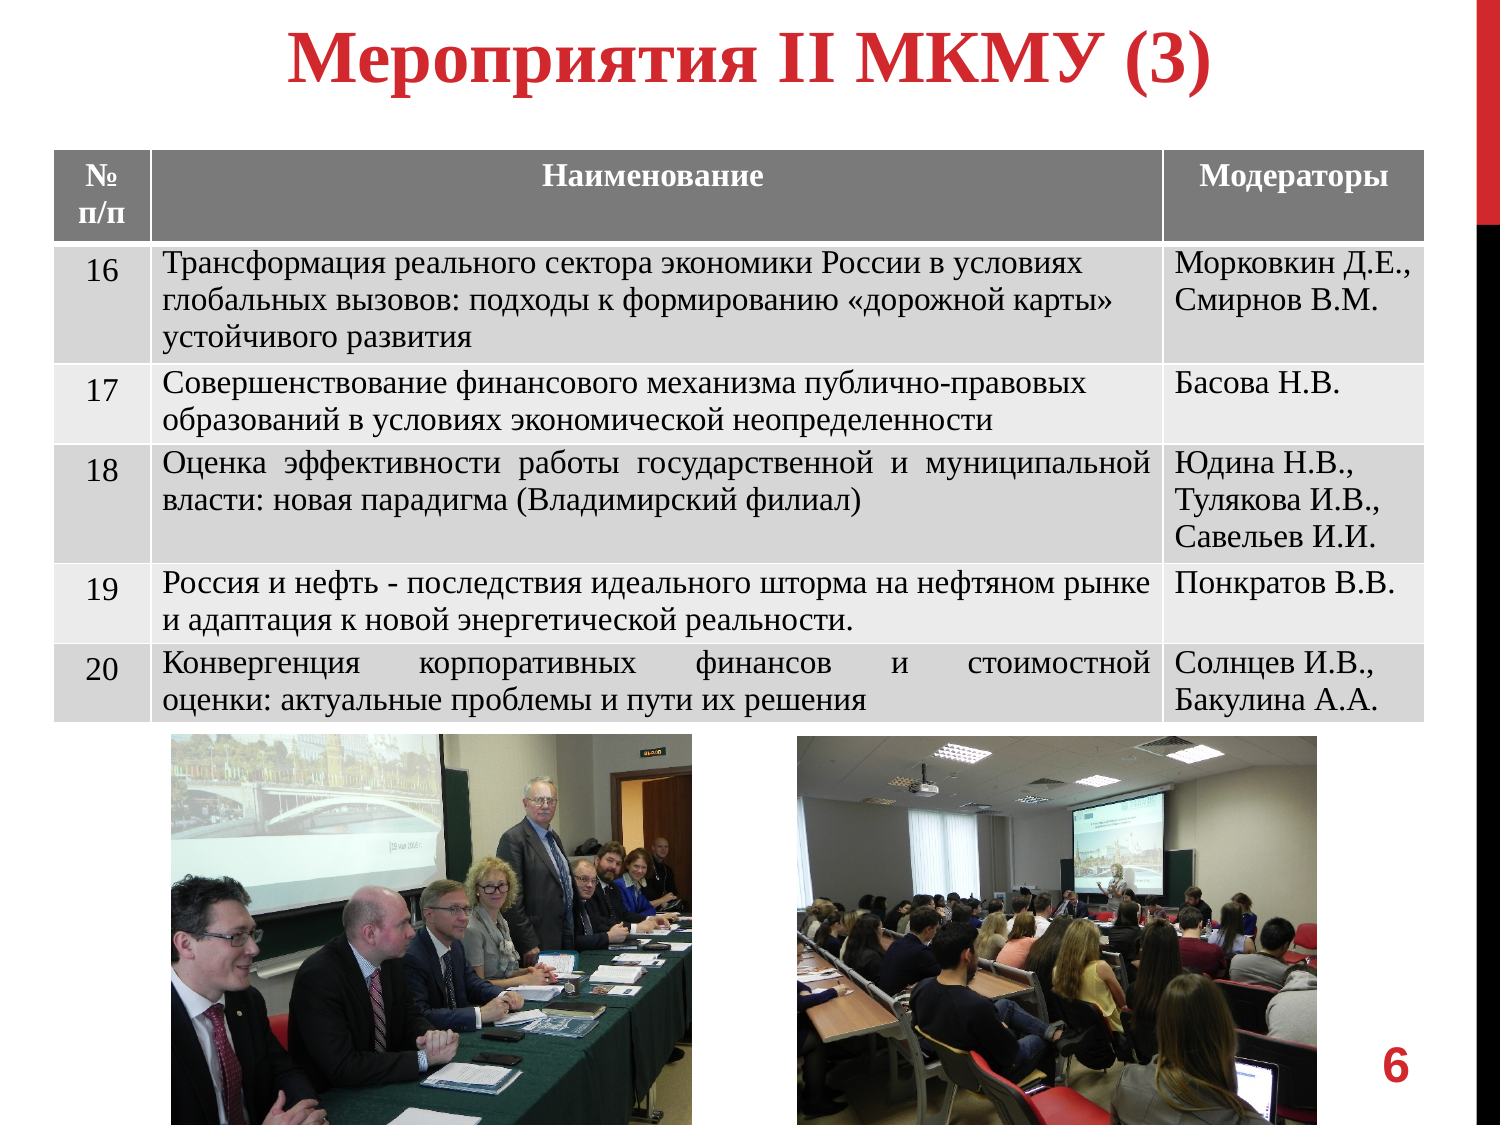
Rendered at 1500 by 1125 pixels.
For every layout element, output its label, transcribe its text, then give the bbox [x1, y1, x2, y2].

table_cell 20 [54, 644, 150, 722]
table_cell Совершенствование финансового механизма публично-правовых образований в условиях экономической неопределенности [152, 365, 1162, 443]
table_cell Морковкин Д.Е., Смирнов В.М. [1164, 247, 1424, 363]
table_cell Солнцев И.В., Бакулина А.А. [1164, 644, 1424, 722]
table_cell Трансформация реального сектора экономики России в условиях глобальных вызовов: подходы к формированию «дорожной карты» устойчивого развития [152, 247, 1162, 363]
table_header Наименование [152, 150, 1162, 241]
table_cell Россия и нефть - последствия идеального шторма на нефтяном рынке и адаптация к новой энергетической реальности. [152, 564, 1162, 643]
table_cell 16 [54, 247, 150, 363]
table_cell Юдина Н.В., Тулякова И.В., Савельев И.И. [1164, 445, 1424, 563]
table_header № п/п [54, 150, 150, 241]
picture [170, 733, 693, 1125]
text_box 6 [1327, 1024, 1425, 1100]
table_cell 18 [54, 445, 150, 563]
text_box Мероприятия II МКМУ (3) [29, 0, 1471, 106]
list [796, 735, 1318, 1125]
table_cell Конвергенция корпоративных финансов и стоимостной оценки: актуальные проблемы и пути их решения [152, 644, 1162, 722]
table_cell 17 [54, 365, 150, 443]
table_cell Понкратов В.В. [1164, 564, 1424, 643]
table_cell Оценка эффективности работы государственной и муниципальной власти: новая парадигма (Владимирский филиал) [152, 445, 1162, 563]
table_cell 19 [54, 564, 150, 643]
table_cell Басова Н.В. [1164, 365, 1424, 443]
table_header Модераторы [1164, 150, 1424, 241]
